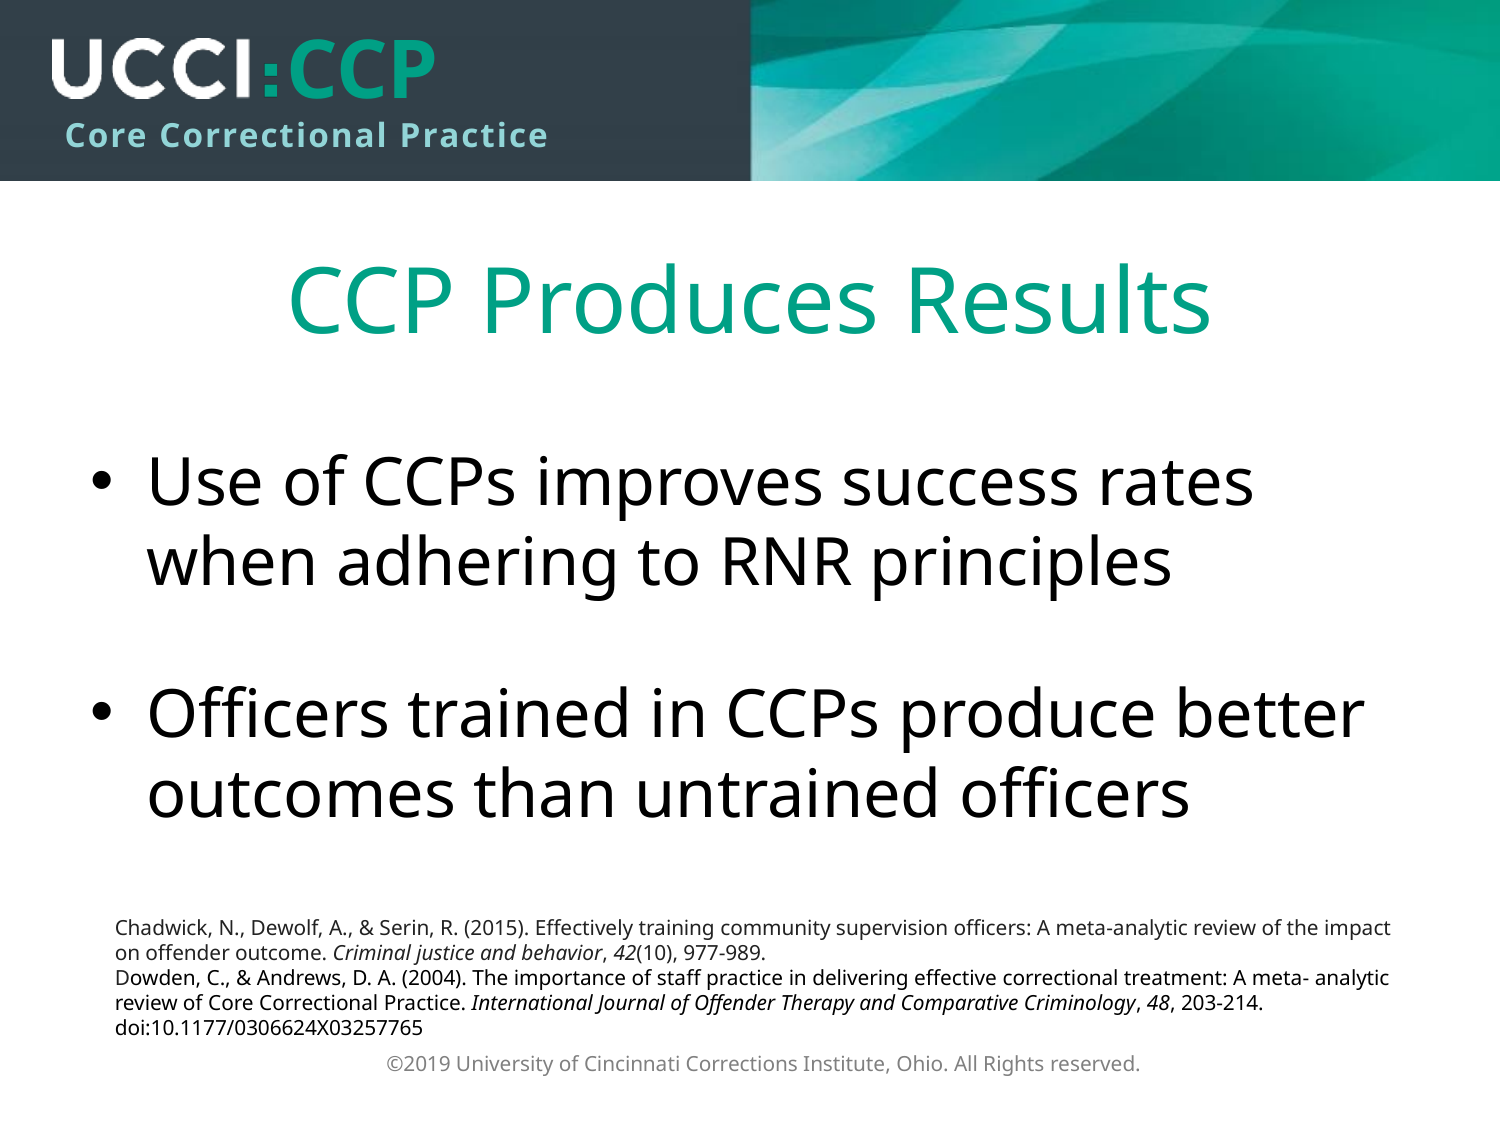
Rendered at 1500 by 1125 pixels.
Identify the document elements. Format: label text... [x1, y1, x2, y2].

title CCP Produces Results [75, 203, 1425, 391]
text_box Chadwick, N., Dewolf, A., & Serin, R. (2015). Effectively training community supervision officers: A meta-analytic review of the impact on offender outcome. Criminal justice and behavior, 42(10), 977-989. Dowden, C., & Andrews, D. A. (2004). The importance of staff practice in delivering effective correctional treatment: A meta- analytic review of Core Correctional Practice. International Journal of Offender Therapy and Comparative Criminology, 48, 203-214. doi:10.1177/0306624X03257765 [99, 907, 1425, 1047]
picture [0, 0, 1500, 181]
list Use of CCPs improves success rates when adhering to RNR principles Officers trained in CCPs produce better outcomes than untrained officers [75, 431, 1425, 1005]
